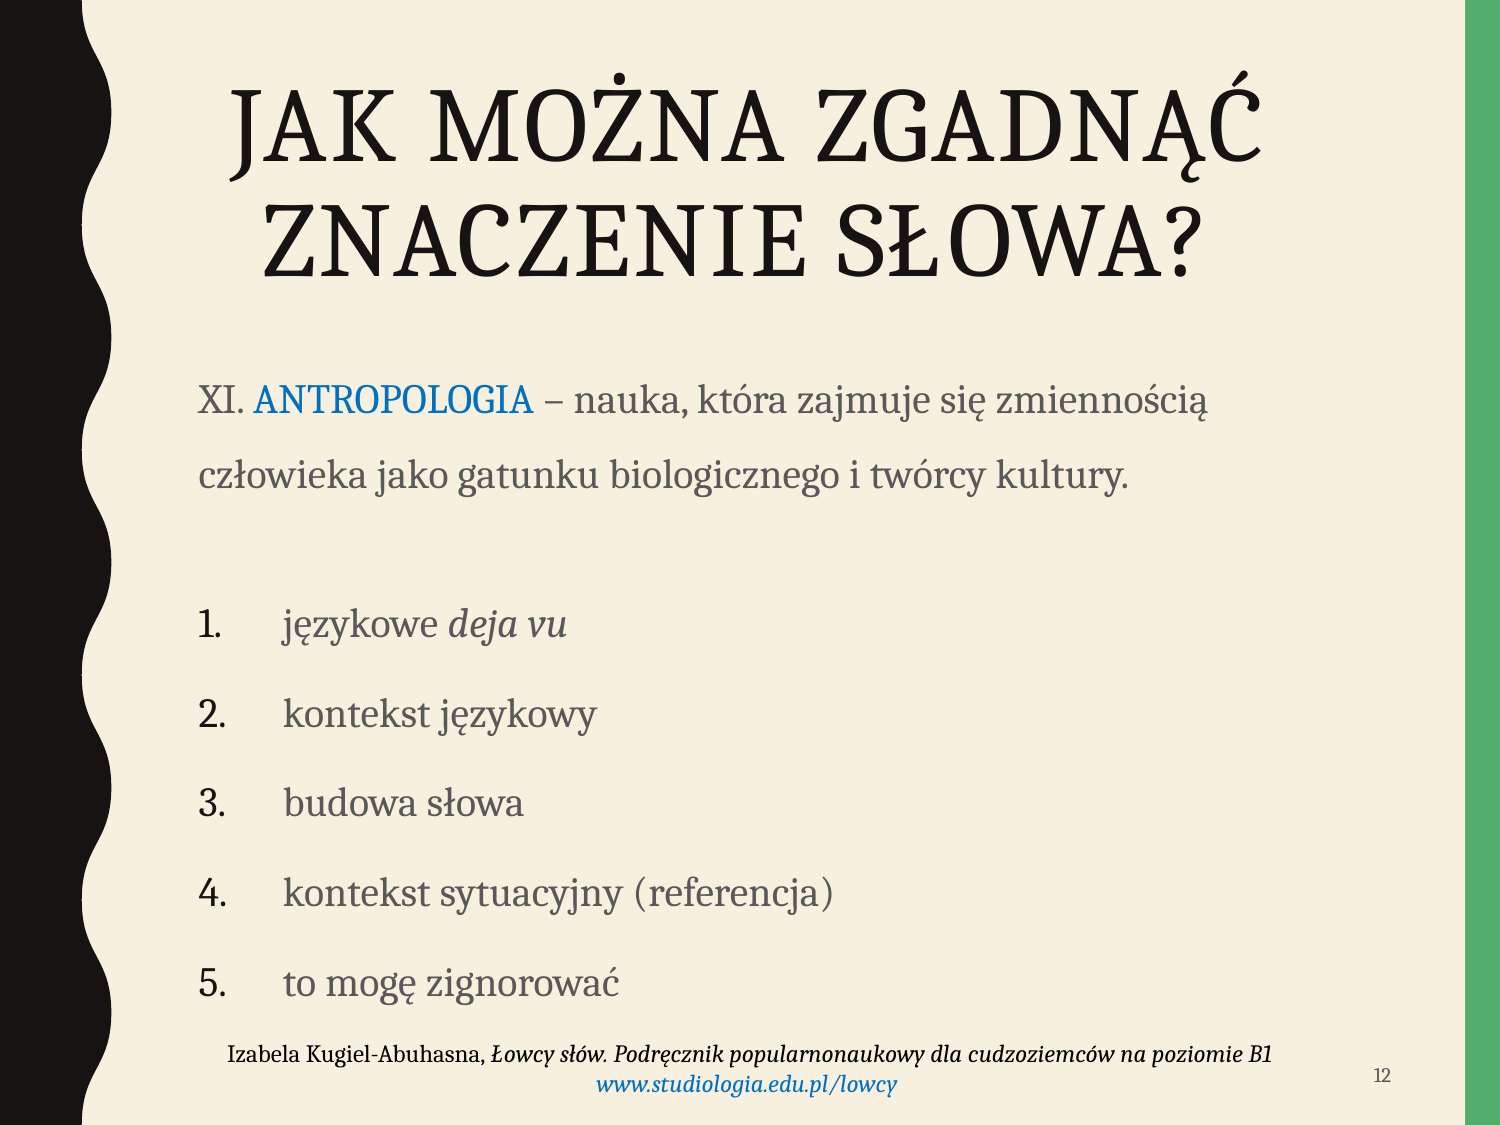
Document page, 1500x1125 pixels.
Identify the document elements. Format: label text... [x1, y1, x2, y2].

list XI. ANTROPOLOGIA – nauka, która zajmuje się zmiennością człowieka jako gatunku biologicznego i twórcy kultury. językowe deja vu kontekst językowy budowa słowa kontekst sytuacyjny (referencja) to mogę zignorować [183, 339, 1317, 1013]
text_box Izabela Kugiel-Abuhasna, Łowcy słów. Podręcznik popularnonaukowy dla cudzoziemców na poziomie B1 www.studiologia.edu.pl/lowcy [70, 1030, 1430, 1105]
title Jak można zgadnąć znaczenie słowa? [123, 62, 1377, 308]
